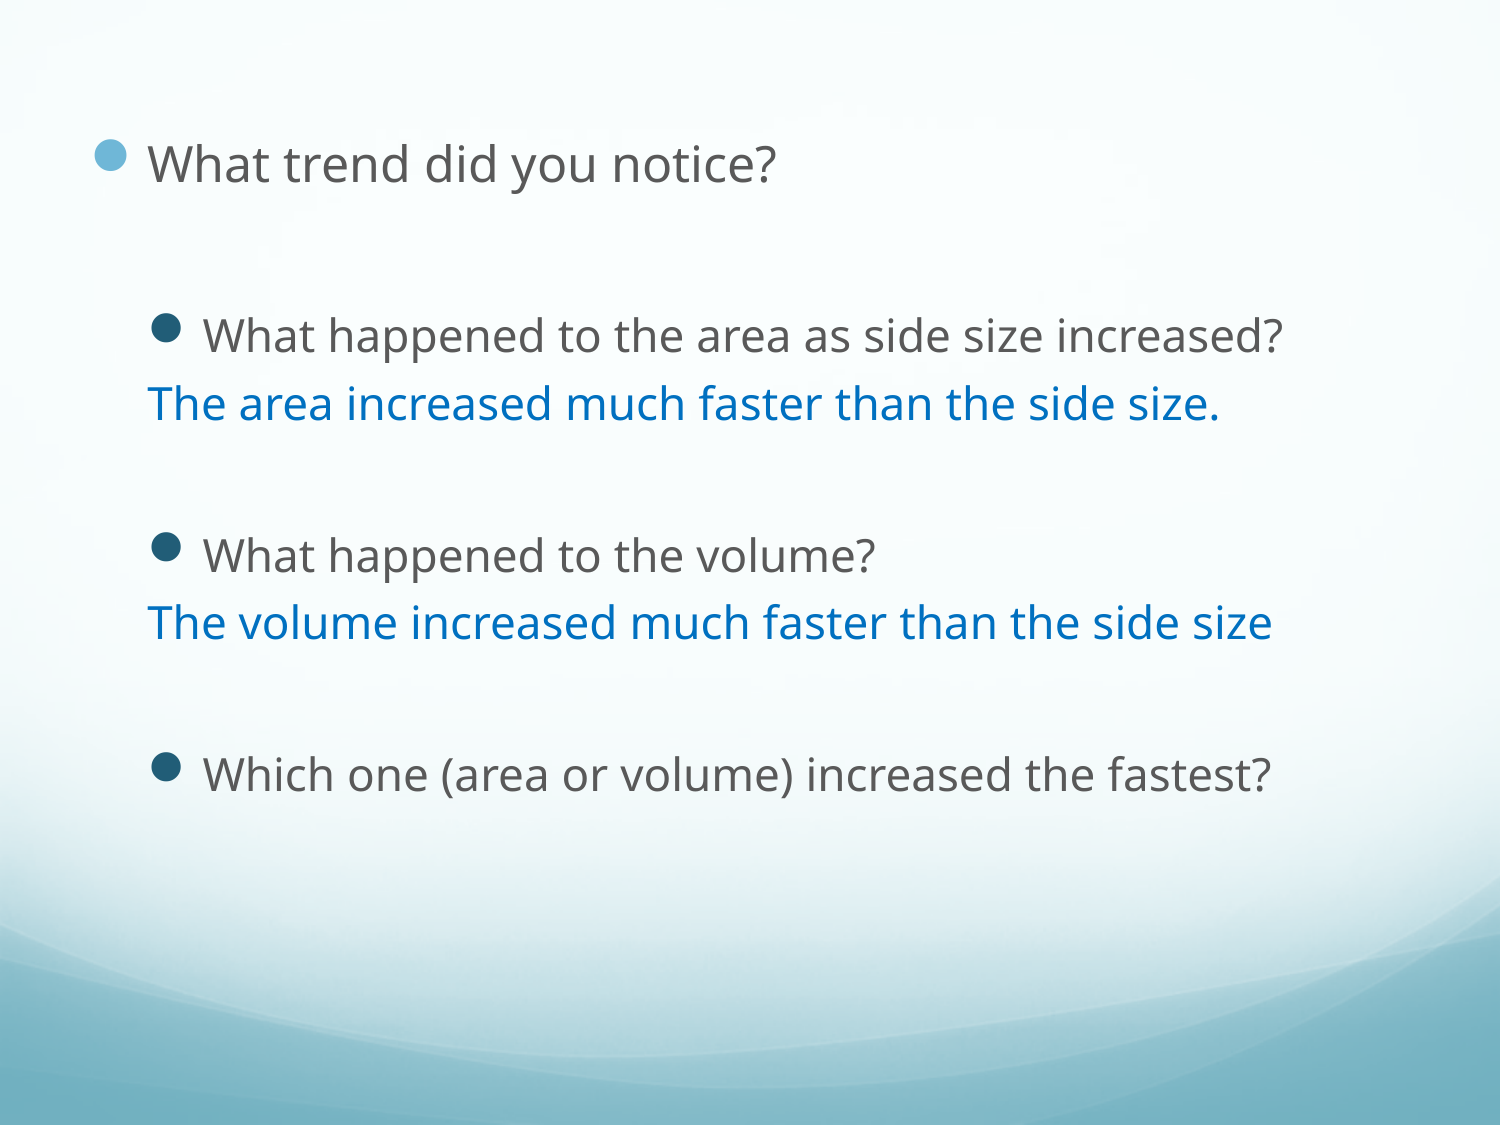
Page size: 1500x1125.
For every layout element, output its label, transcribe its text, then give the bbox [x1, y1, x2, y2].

list What trend did you notice? What happened to the area as side size increased? The area increased much faster than the side size. What happened to the volume? The volume increased much faster than the side size Which one (area or volume) increased the fastest? [75, 125, 1425, 1005]
